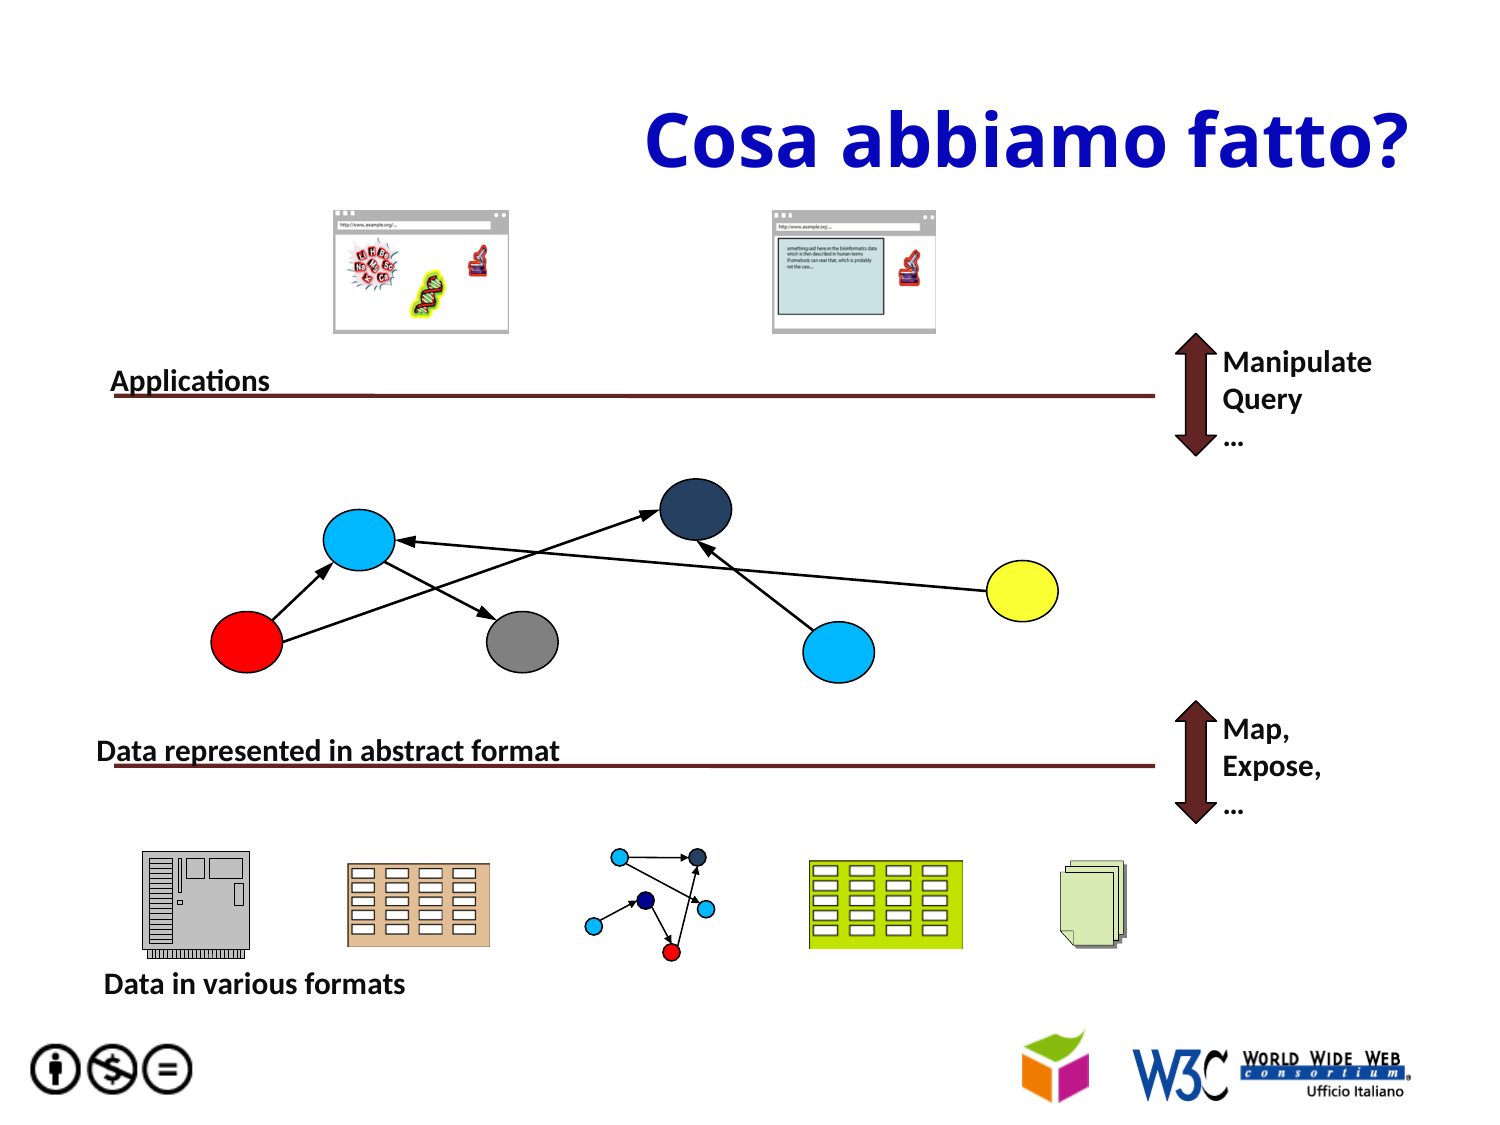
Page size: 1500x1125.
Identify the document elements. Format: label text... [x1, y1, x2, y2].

picture [15, 1022, 205, 1106]
picture [1022, 1027, 1089, 1103]
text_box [103, 210, 1380, 1004]
picture [1132, 1049, 1412, 1102]
title Cosa abbiamo fatto? [75, 45, 1425, 233]
